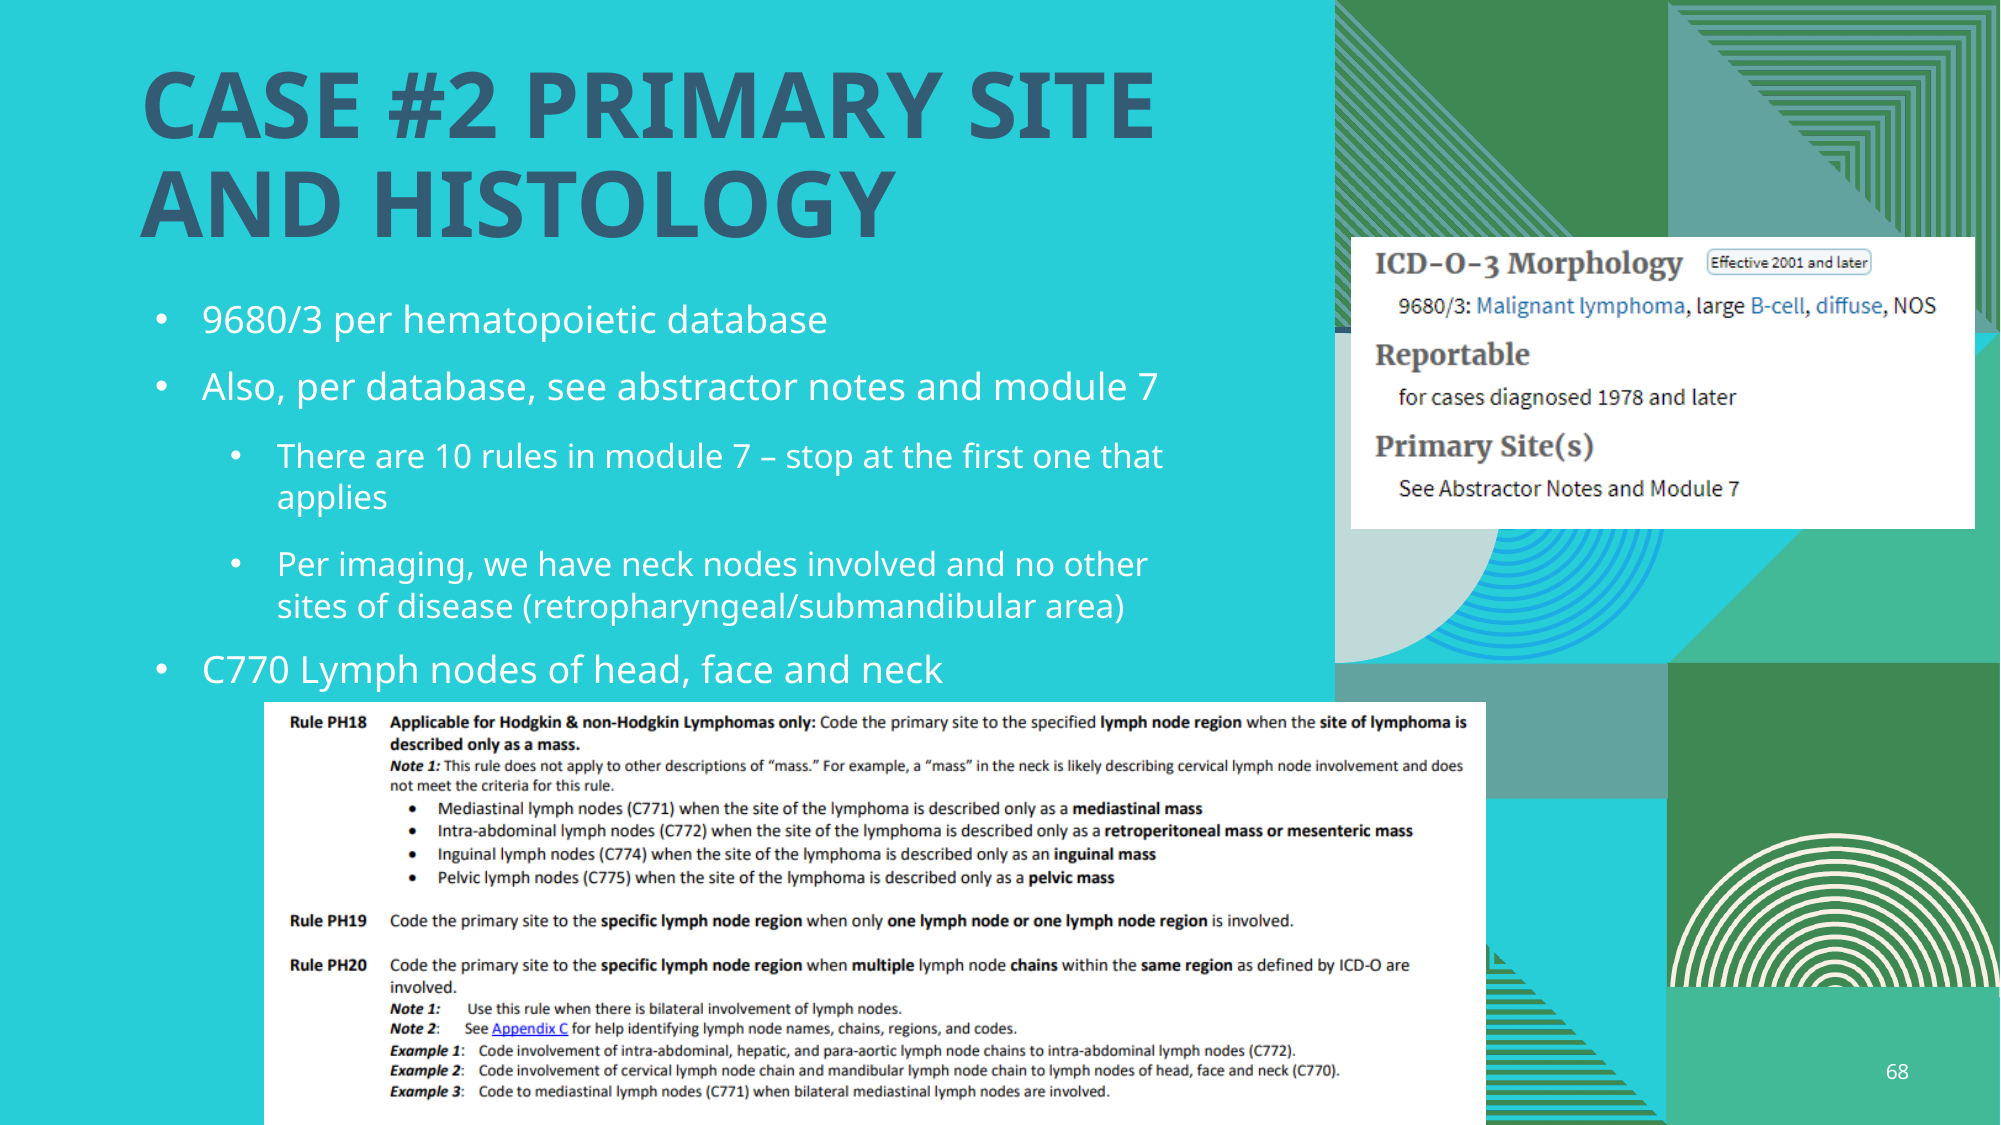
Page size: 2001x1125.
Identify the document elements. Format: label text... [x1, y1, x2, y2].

picture [1335, 0, 2001, 529]
slide_number 68 [1849, 1042, 1925, 1103]
list 9680/3 per hematopoietic database Also, per database, see abstractor notes and module 7 There are 10 rules in module 7 – stop at the first one that applies Per imaging, we have neck nodes involved and no other sites of disease (retropharyngeal/submandibular area) C770 Lymph nodes of head, face and neck [140, 292, 1223, 833]
picture [264, 702, 1667, 1125]
title Case #2 primary site and histology [125, 51, 1206, 378]
picture [1669, 833, 2001, 998]
